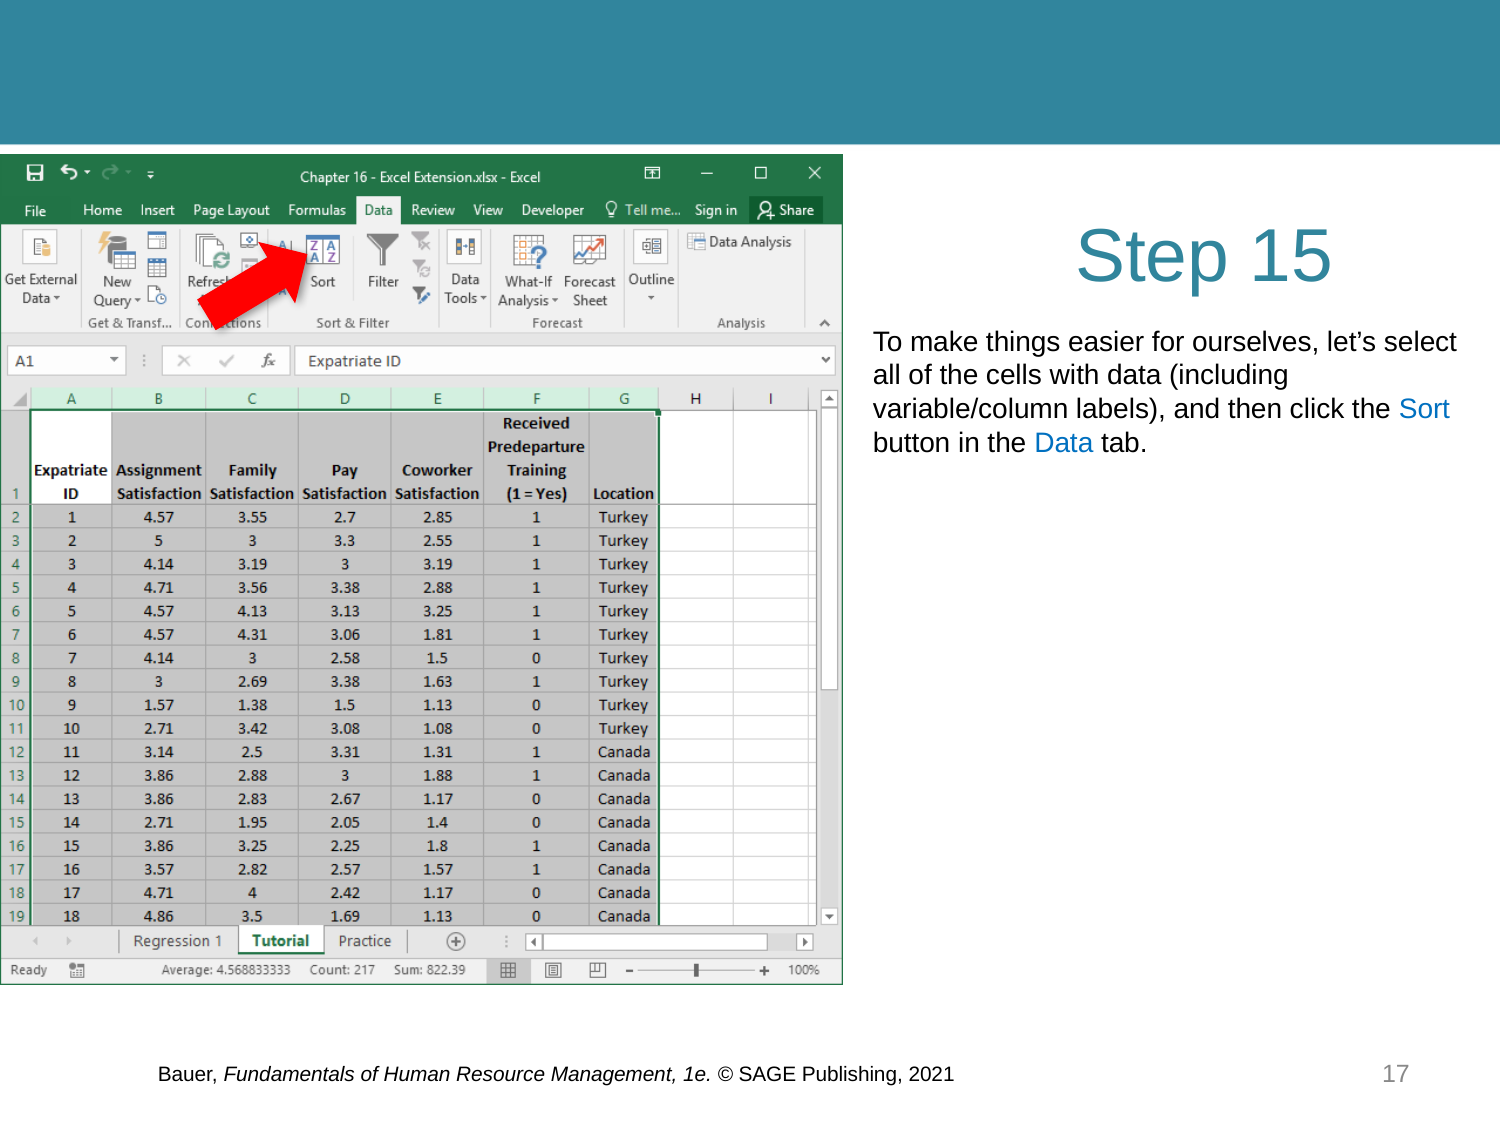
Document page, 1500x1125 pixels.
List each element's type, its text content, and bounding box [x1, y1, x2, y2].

text_box To make things easier for ourselves, let’s select all of the cells with data (including variable/column labels), and then click the Sort button in the Data tab. [858, 315, 1498, 466]
footer Bauer, Fundamentals of Human Resource Management, 1e. © SAGE Publishing, 2021 [75, 1042, 1038, 1103]
text_box Step 15 [1050, 175, 1359, 339]
picture [0, 0, 1500, 1125]
slide_number 17 [1074, 1042, 1425, 1103]
